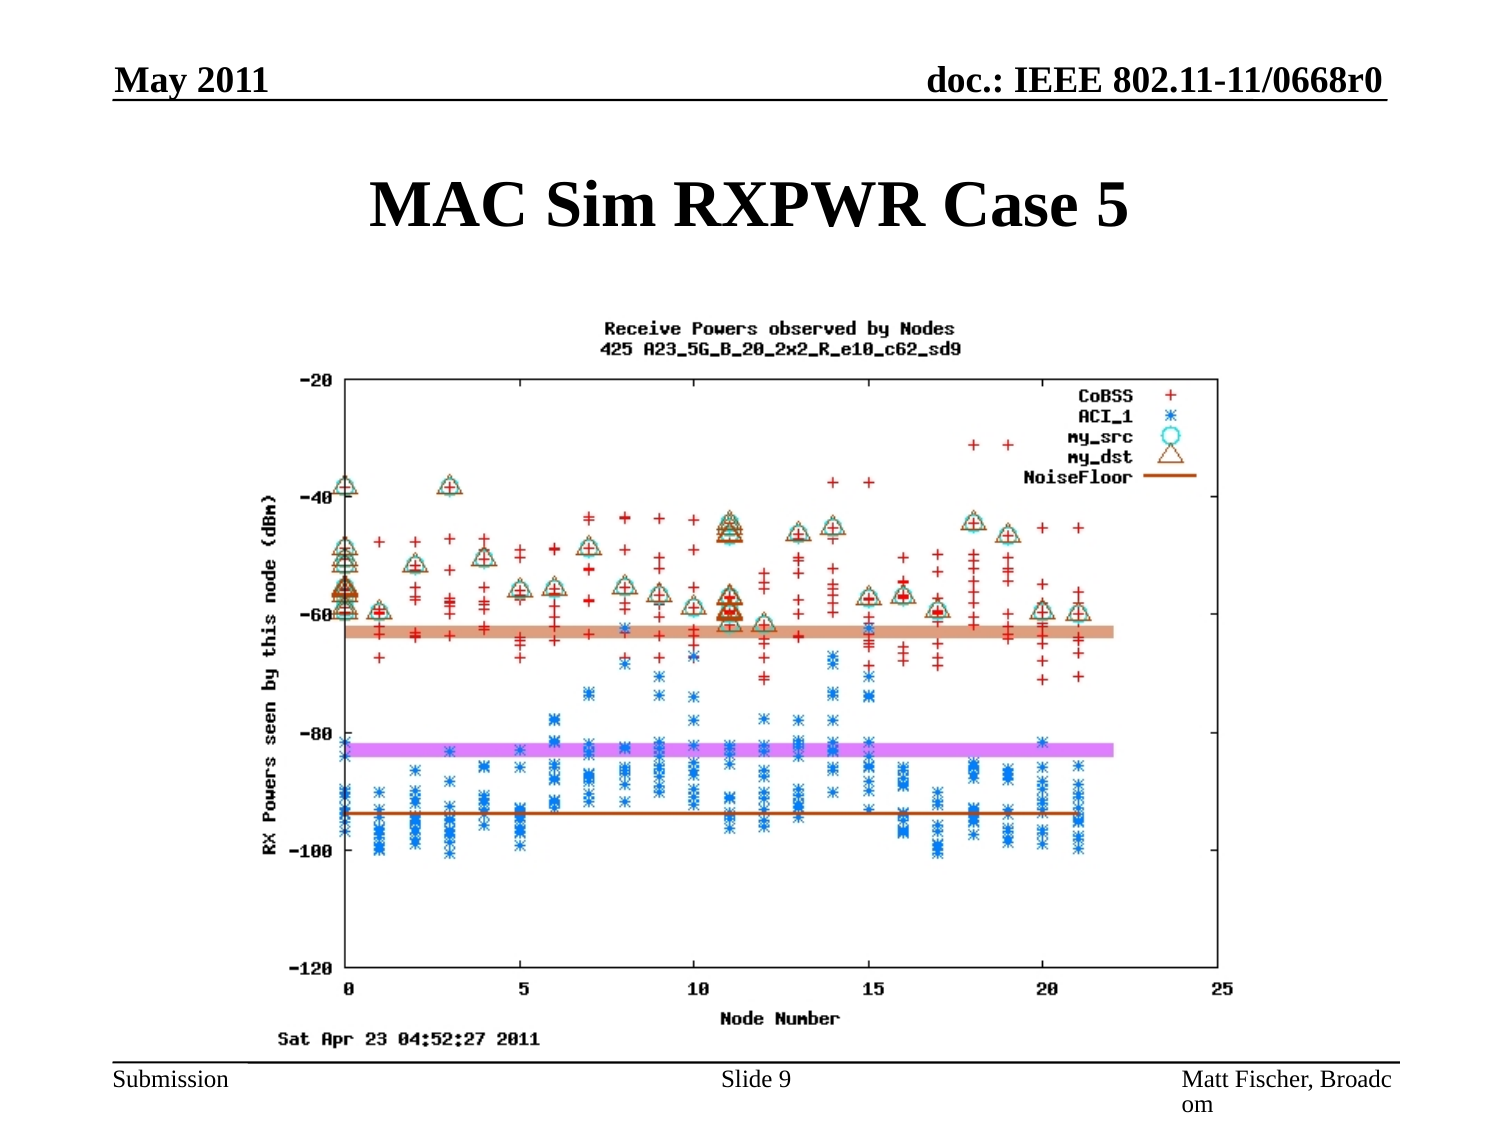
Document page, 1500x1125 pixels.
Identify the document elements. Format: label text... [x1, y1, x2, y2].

title MAC Sim RXPWR Case 5 [112, 112, 1388, 288]
picture [249, 299, 1251, 1051]
footer Matt Fischer, Broadcom [1181, 1061, 1402, 1093]
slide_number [114, 54, 272, 101]
slide_number Slide 9 [712, 1061, 800, 1093]
